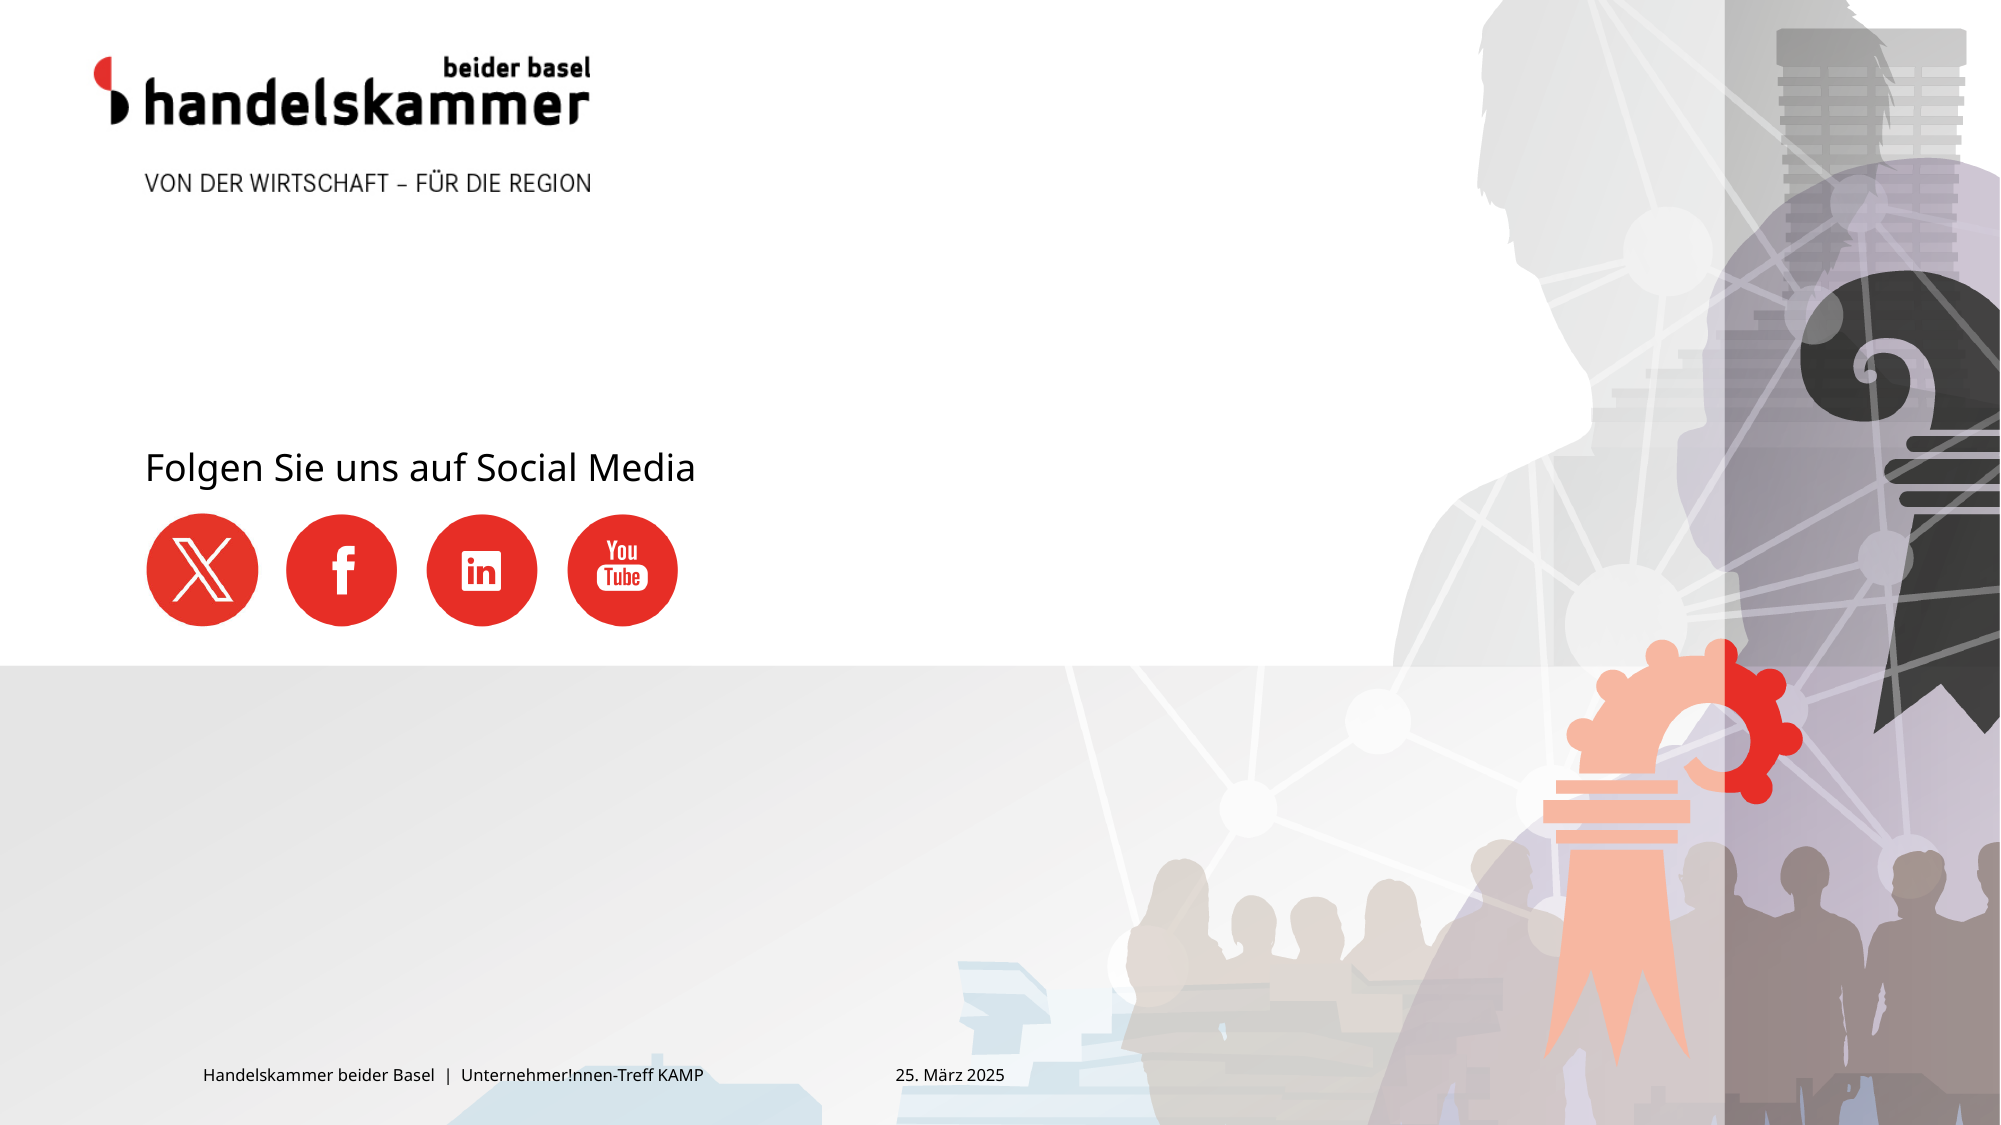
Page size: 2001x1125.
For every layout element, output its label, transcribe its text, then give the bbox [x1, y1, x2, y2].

picture [0, 0, 2000, 1125]
text_box [427, 516, 537, 625]
list Folgen Sie uns auf Social Media [144, 434, 1252, 498]
text_box [287, 516, 397, 625]
text_box [567, 512, 688, 633]
